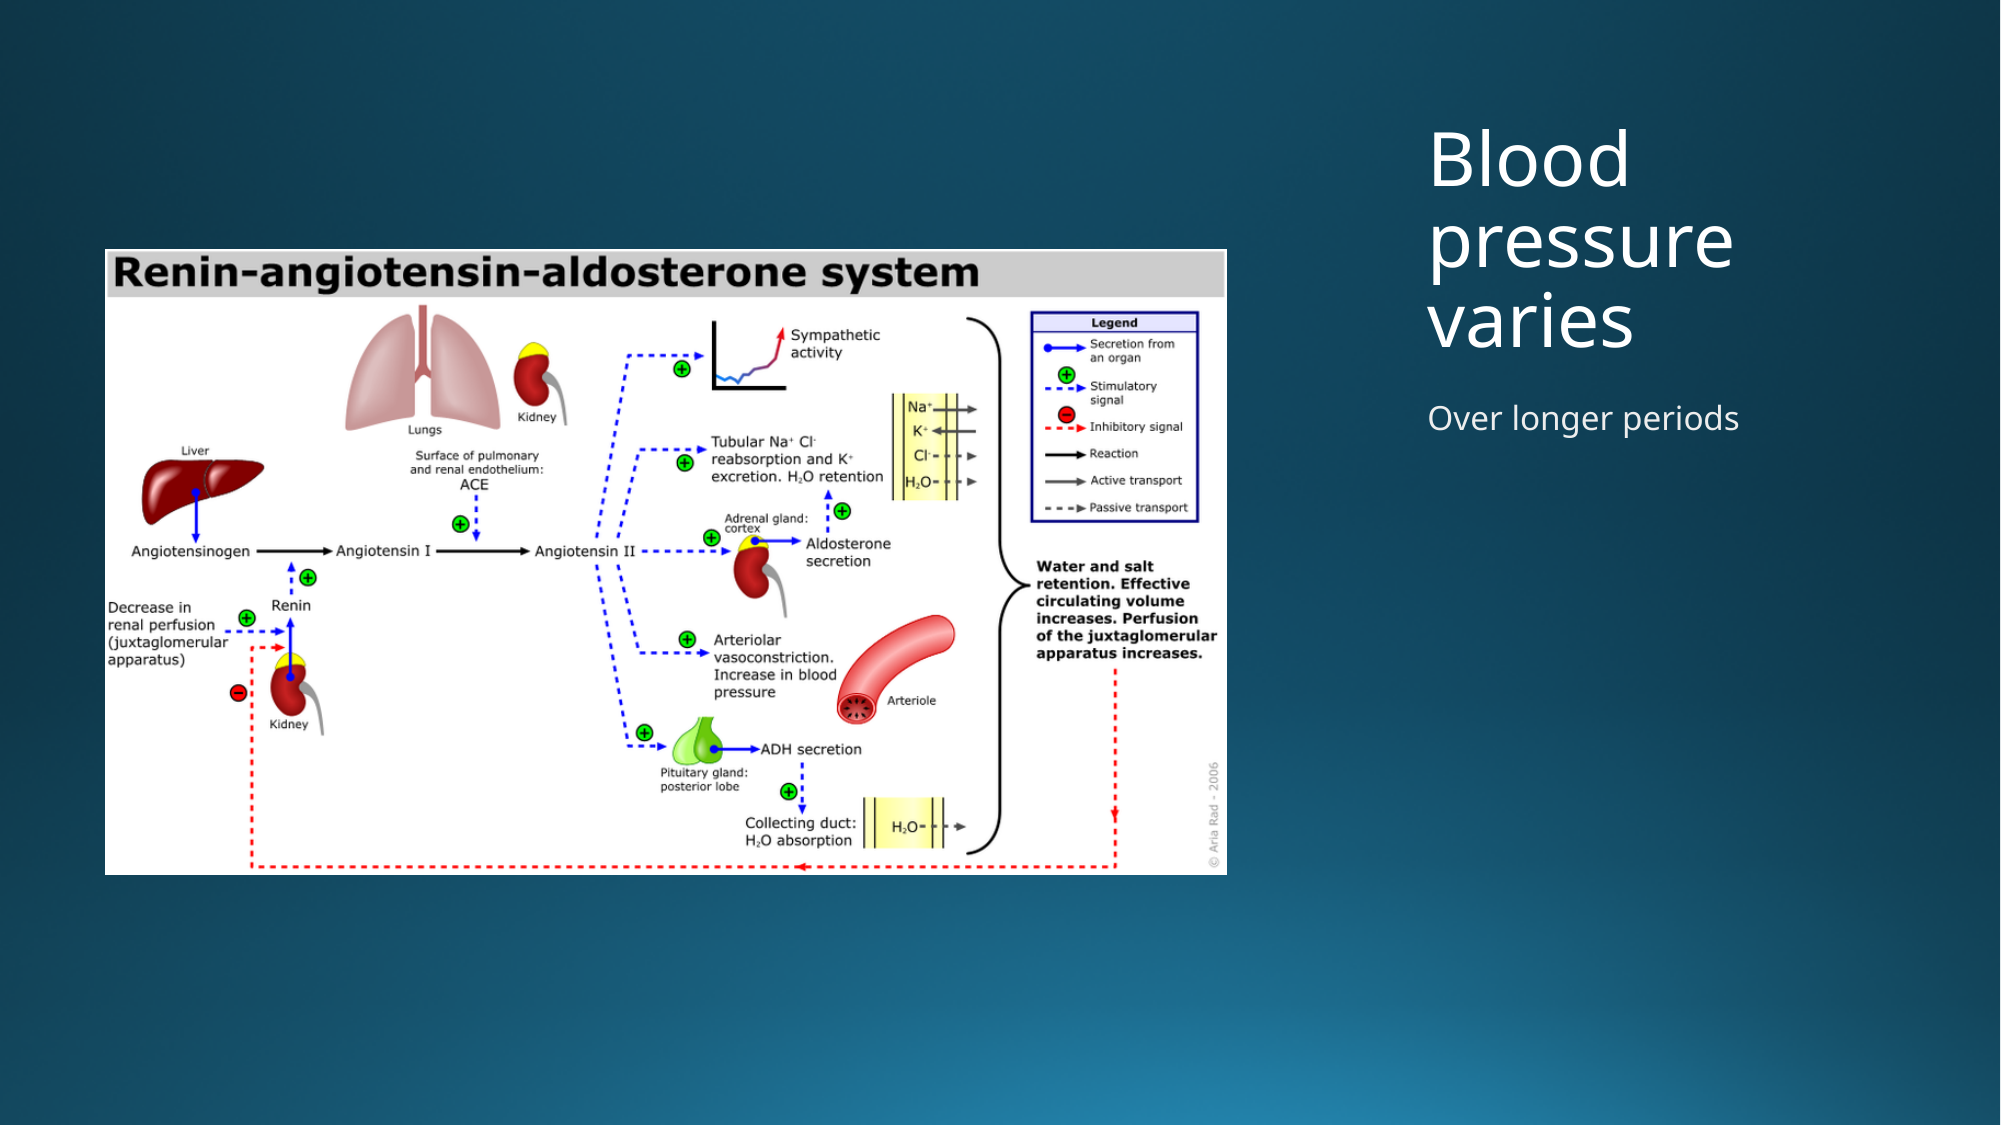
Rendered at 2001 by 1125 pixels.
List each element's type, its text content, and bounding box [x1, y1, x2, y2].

picture [0, 0, 2001, 1125]
title Blood pressure varies [1412, 105, 1896, 372]
list Over longer periods [1412, 394, 1896, 1014]
